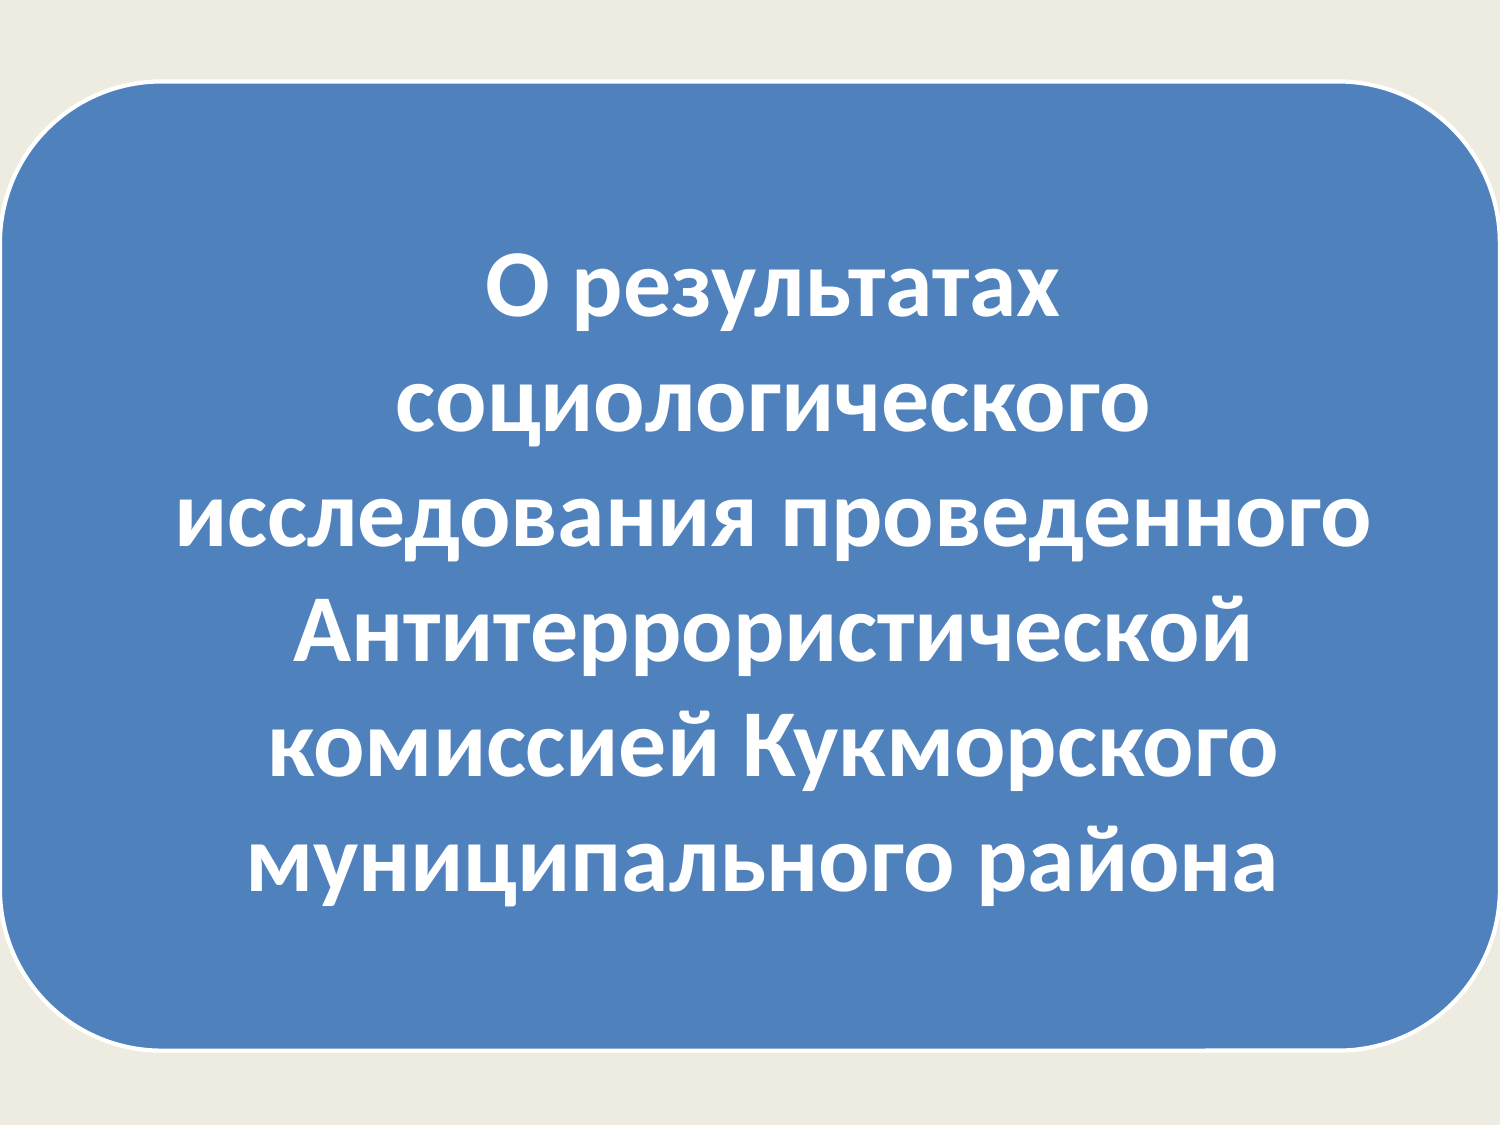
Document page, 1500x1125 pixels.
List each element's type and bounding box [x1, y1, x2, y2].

text_box [0, 0, 1500, 1125]
